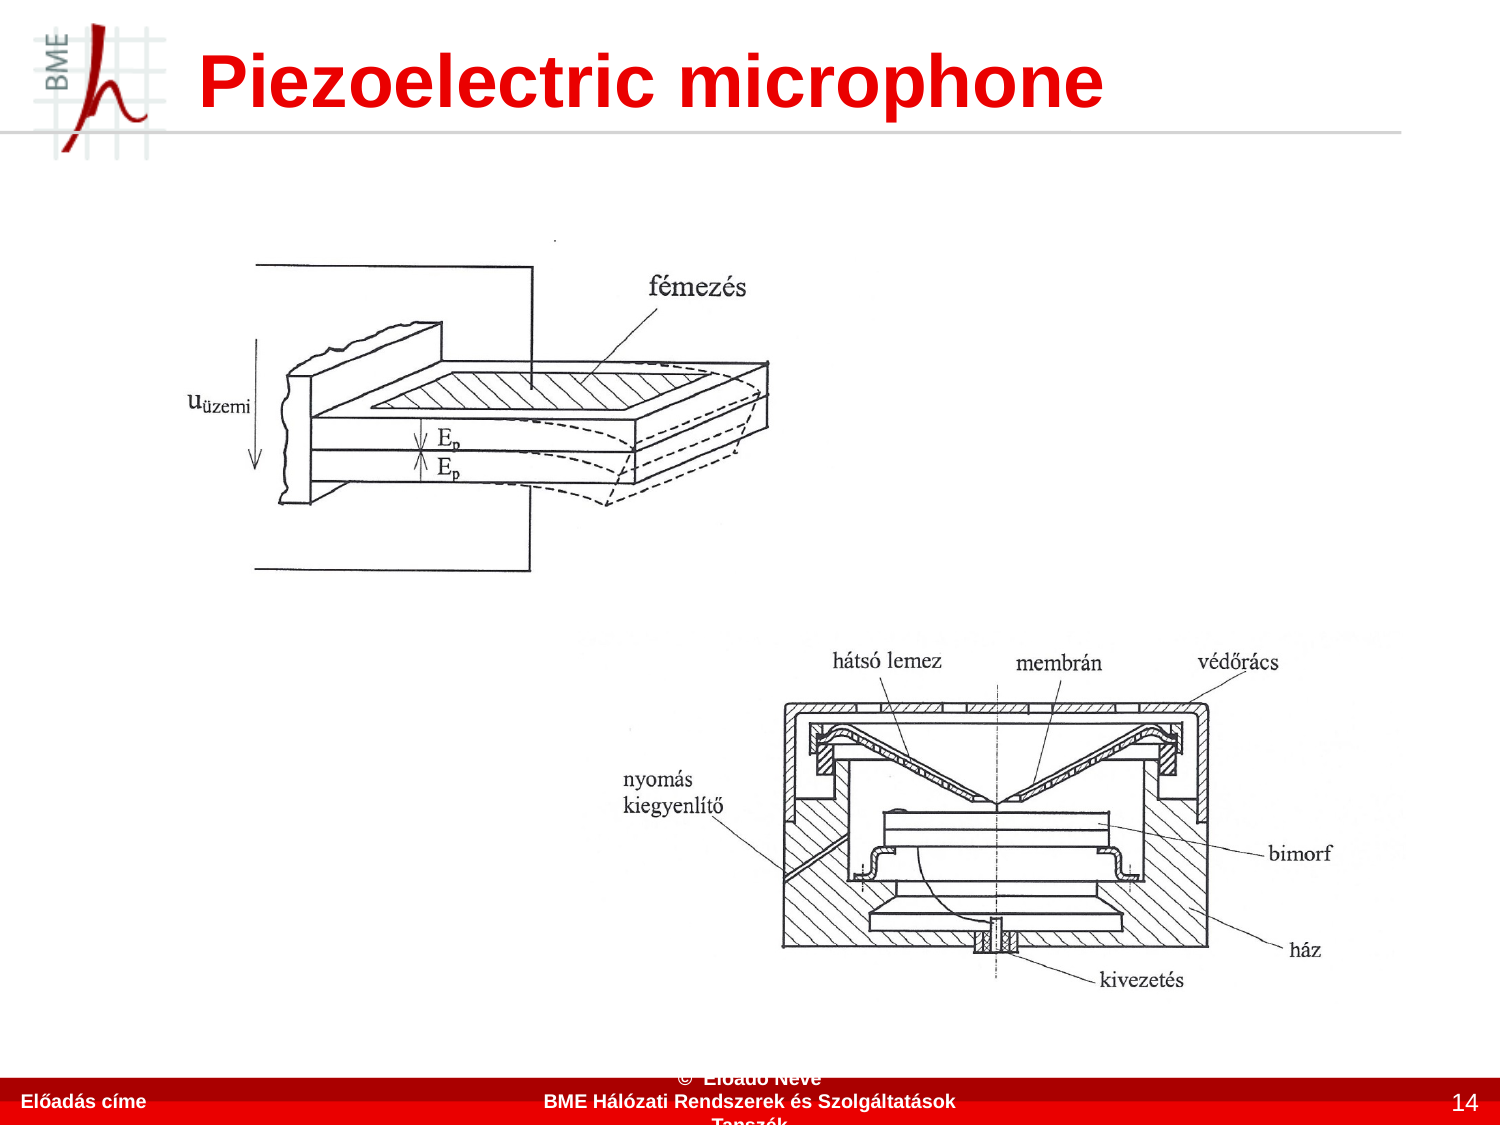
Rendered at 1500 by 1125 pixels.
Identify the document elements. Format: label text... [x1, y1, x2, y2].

picture [32, 22, 168, 130]
picture [578, 631, 1406, 1004]
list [112, 240, 879, 589]
title Piezoelectric microphone [182, 12, 1495, 143]
slide_number Előadás címe [5, 1076, 447, 1125]
slide_number 14 [1386, 1077, 1495, 1125]
footer © Előadó Neve BME Hálózati Rendszerek és Szolgáltatások Tanszék [487, 1077, 1012, 1125]
picture [32, 135, 168, 162]
